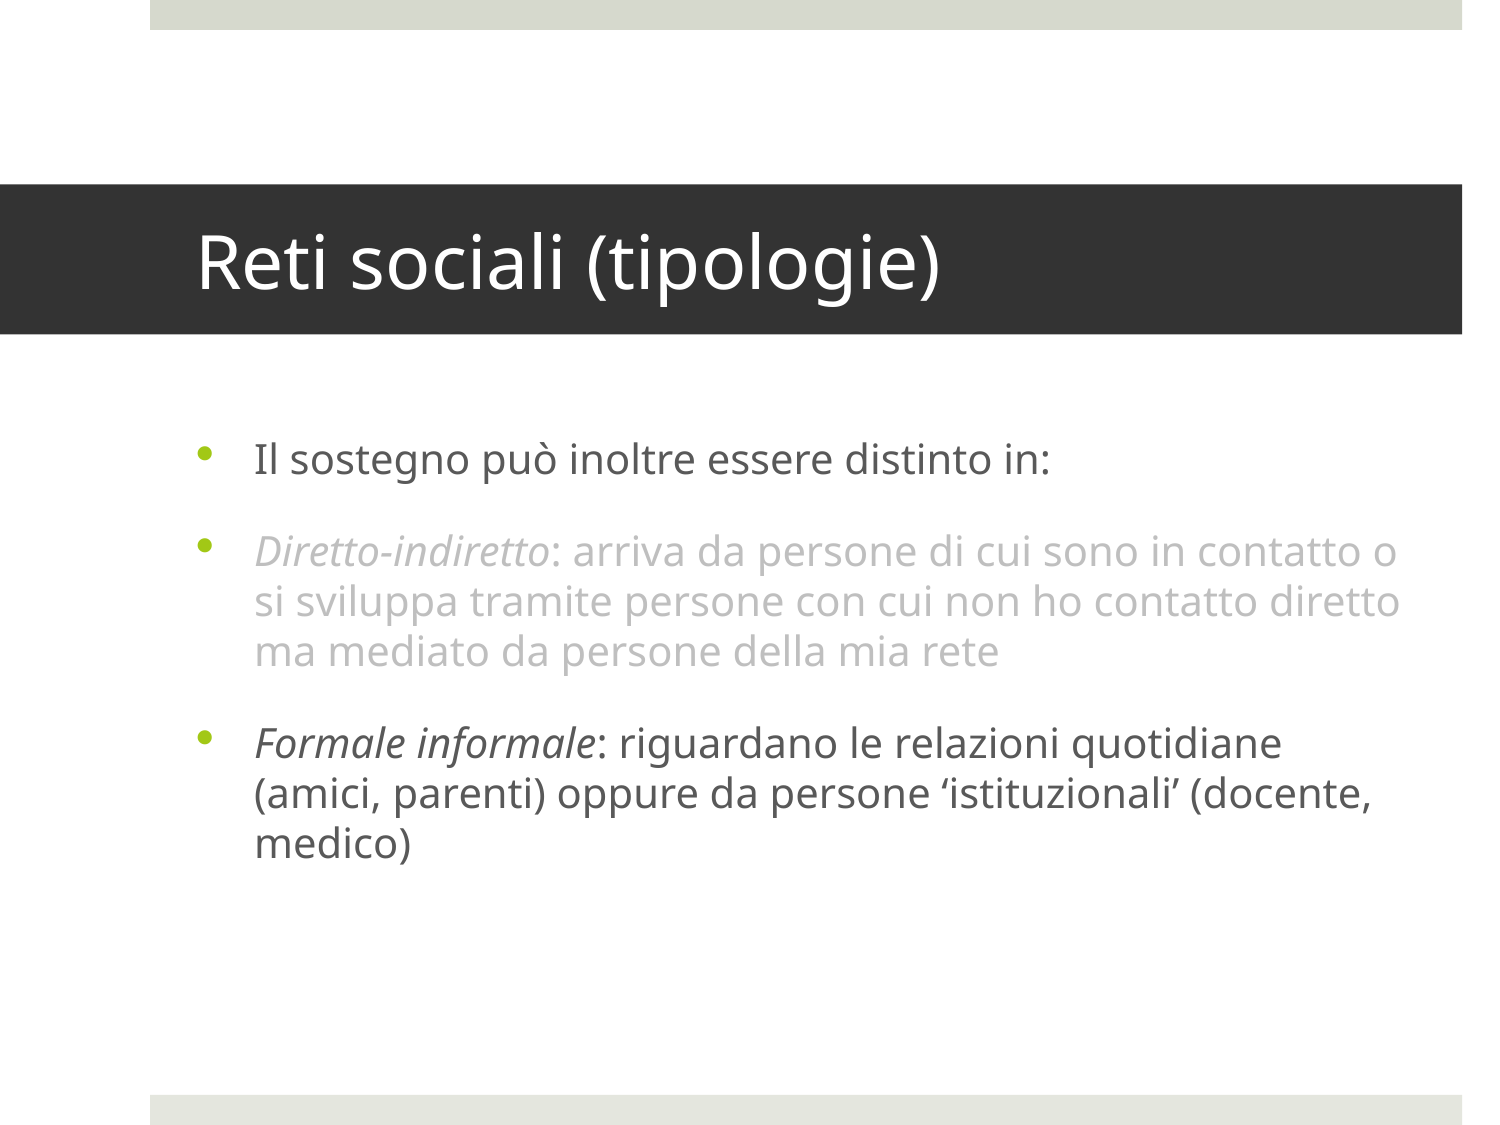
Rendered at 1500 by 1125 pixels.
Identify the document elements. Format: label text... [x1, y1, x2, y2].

list Il sostegno può inoltre essere distinto in: Diretto-indiretto: arriva da persone di cui sono in contatto o si sviluppa tramite persone con cui non ho contatto diretto ma mediato da persone della mia rete Formale informale: riguardano le relazioni quotidiane (amici, parenti) oppure da persone ‘istituzionali’ (docente, medico) [182, 425, 1432, 1028]
title Reti sociali (tipologie) [0, 184, 1463, 335]
